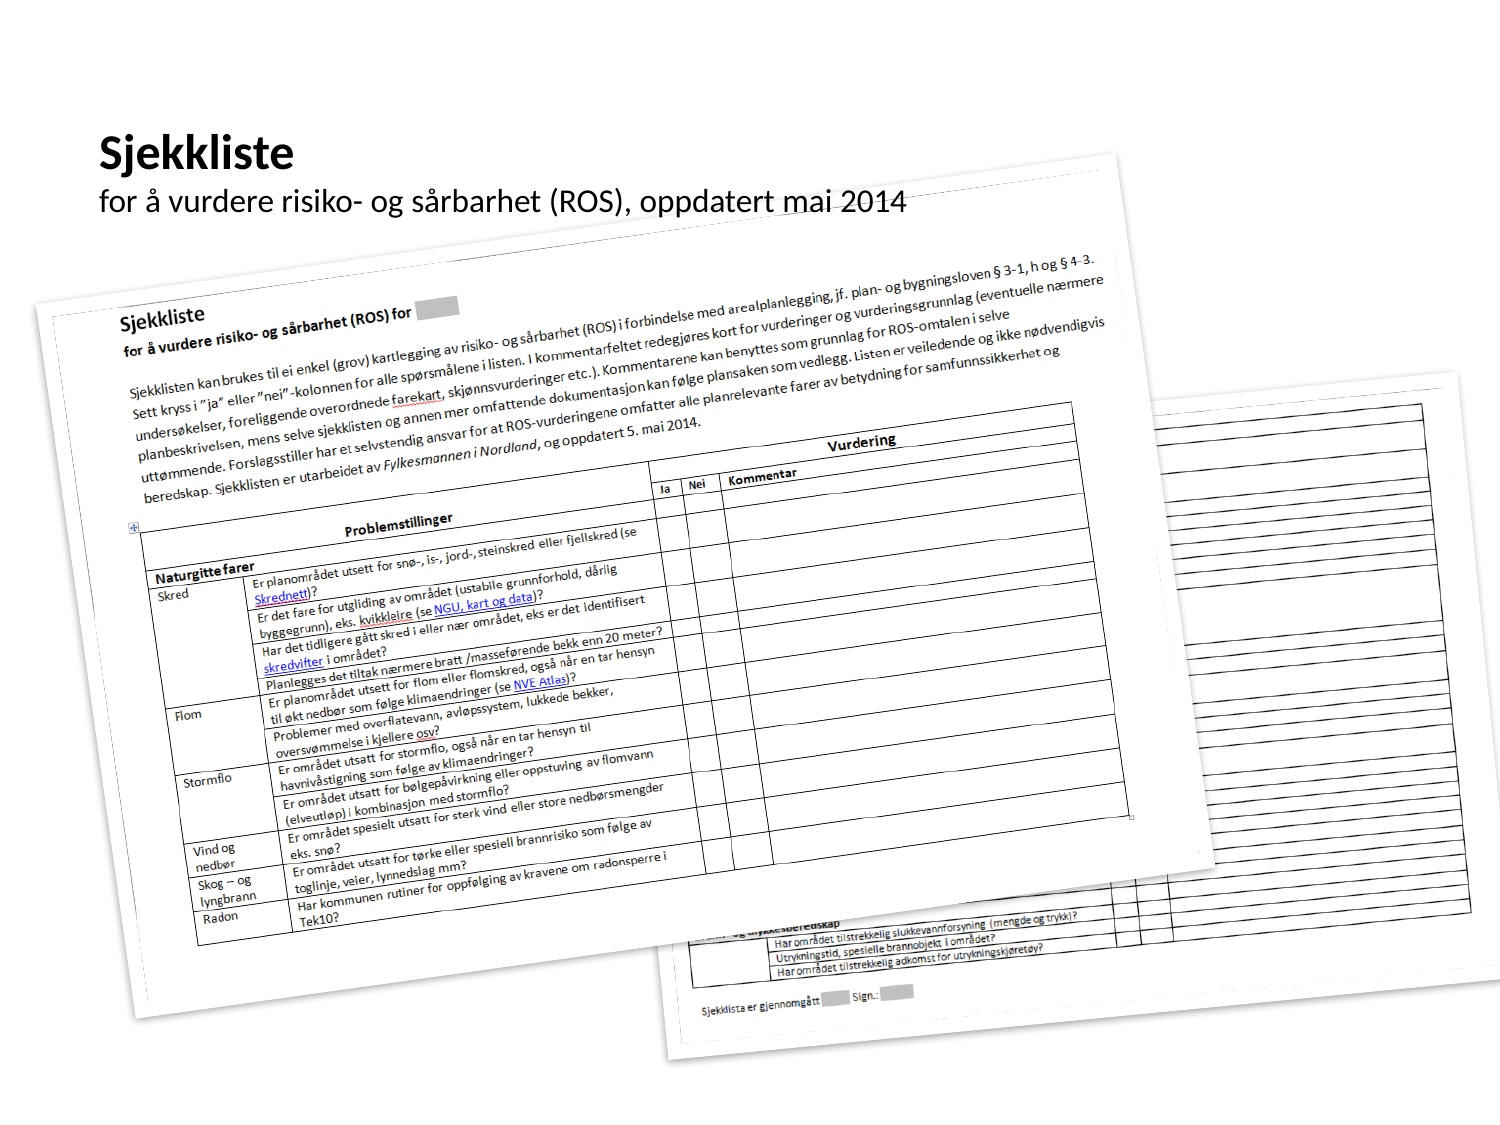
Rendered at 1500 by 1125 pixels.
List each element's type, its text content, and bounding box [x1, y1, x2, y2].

picture [54, 170, 1499, 1043]
text_box Sjekkliste for å vurdere risiko- og sårbarhet (ROS), oppdatert mai 2014 [84, 111, 1009, 227]
